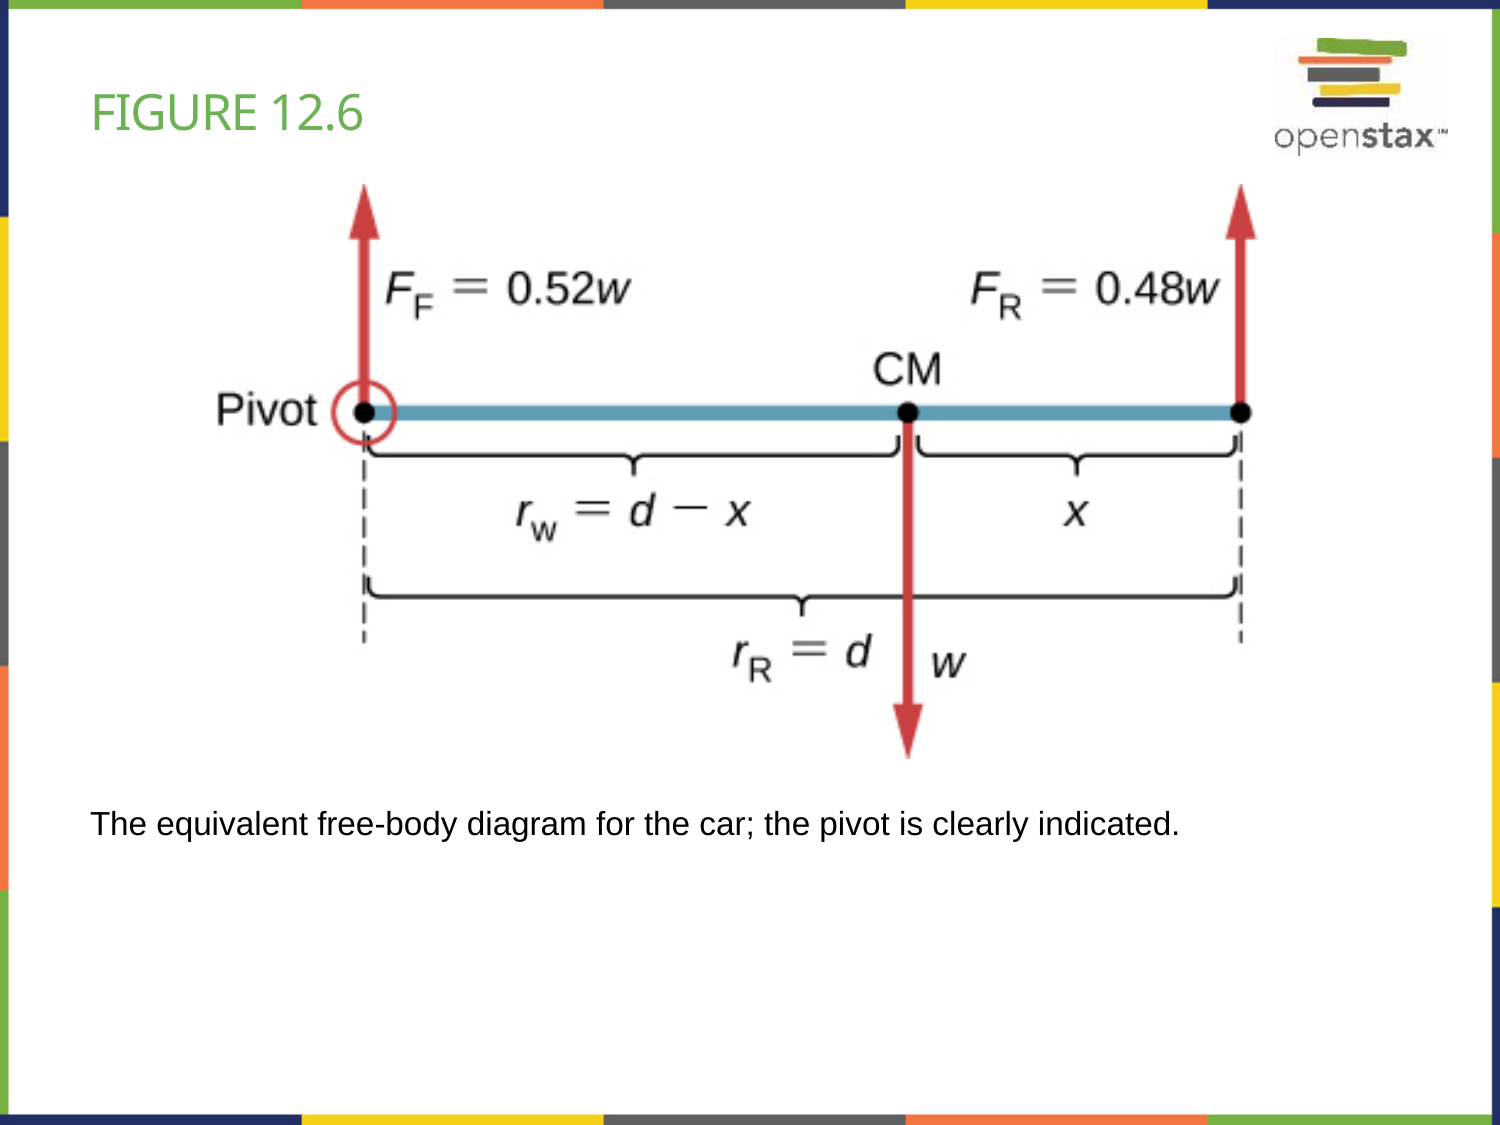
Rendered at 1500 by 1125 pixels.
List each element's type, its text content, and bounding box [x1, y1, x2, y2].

list The equivalent free-body diagram for the car; the pivot is clearly indicated. [75, 794, 1398, 986]
picture [0, 0, 1500, 1125]
title Figure 12.6 [75, 39, 1274, 148]
